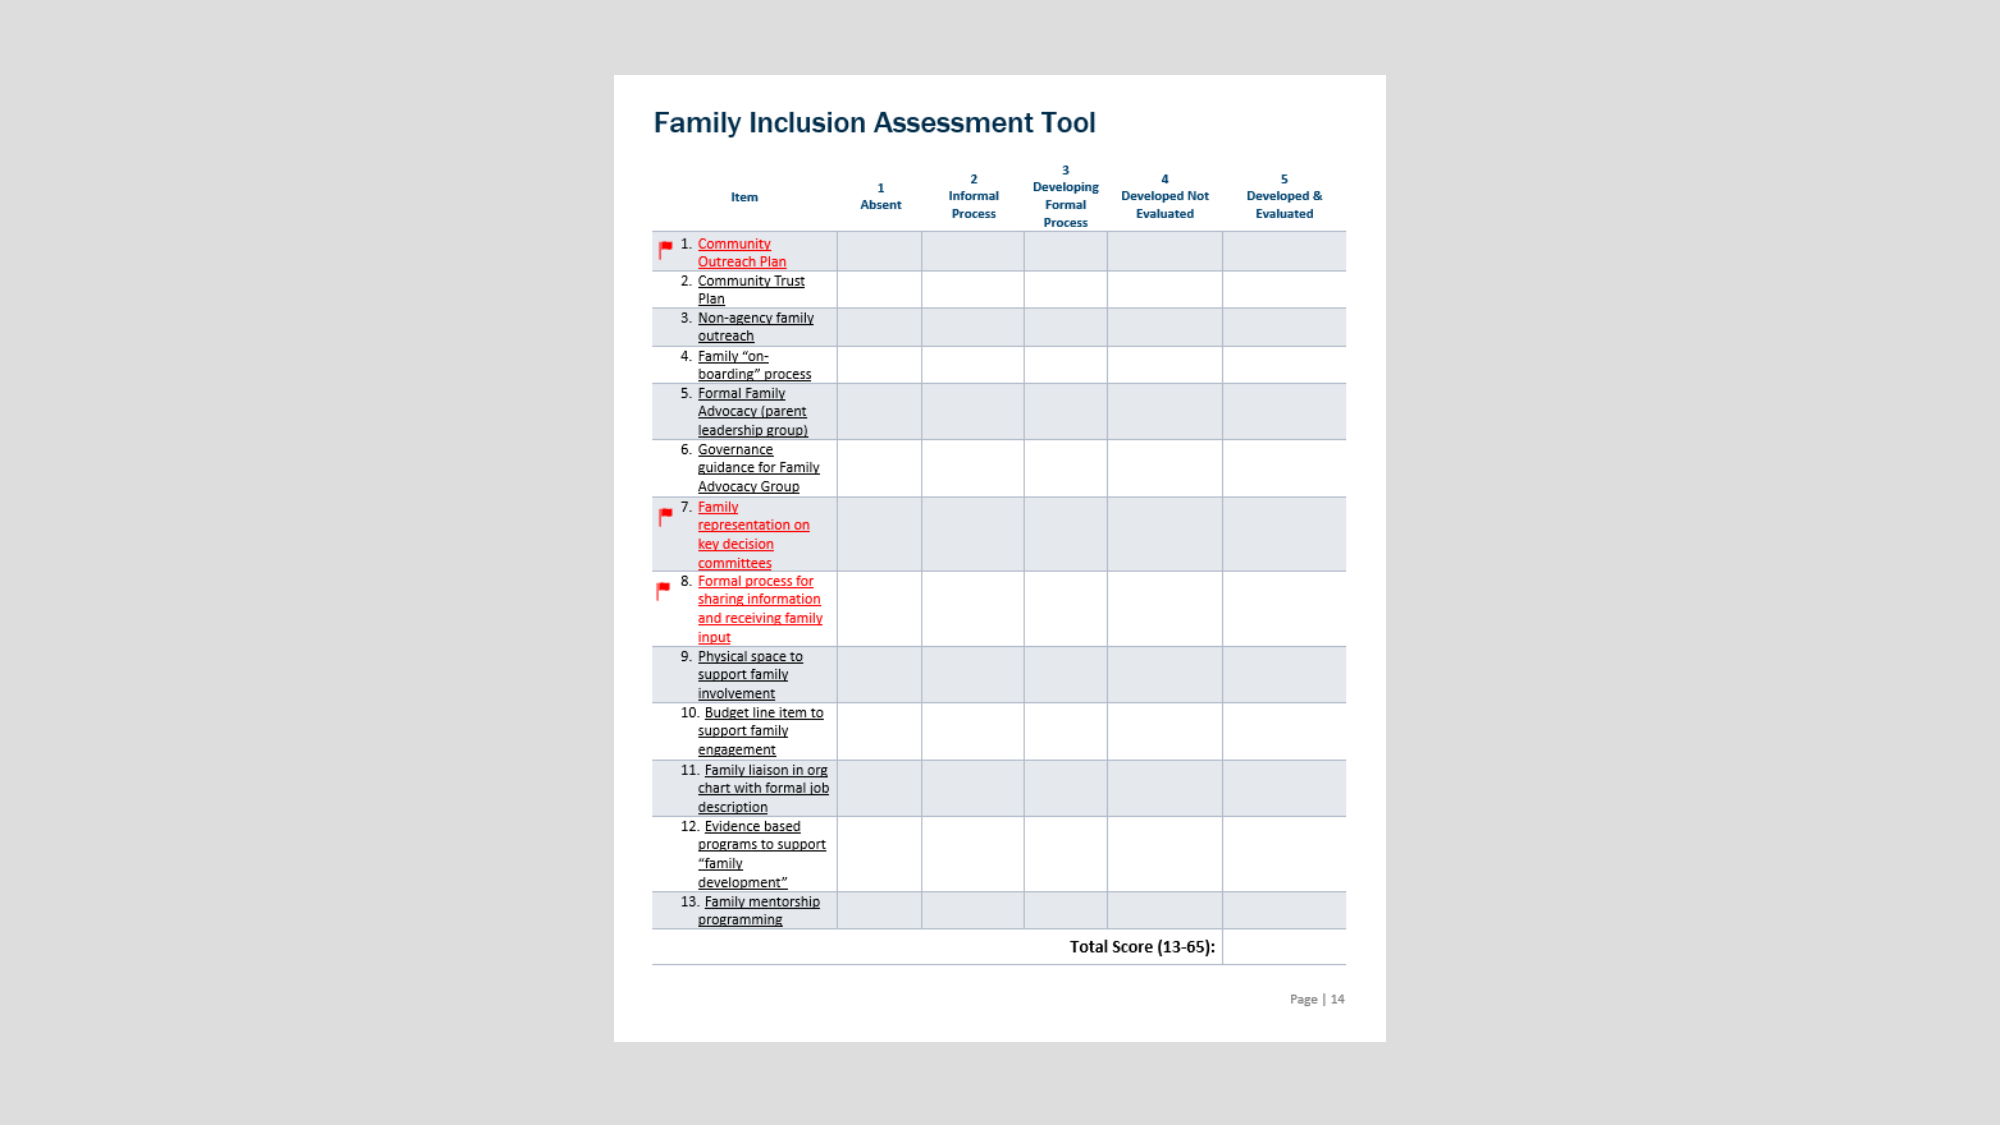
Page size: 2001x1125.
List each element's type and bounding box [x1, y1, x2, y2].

picture [614, 75, 1386, 1042]
